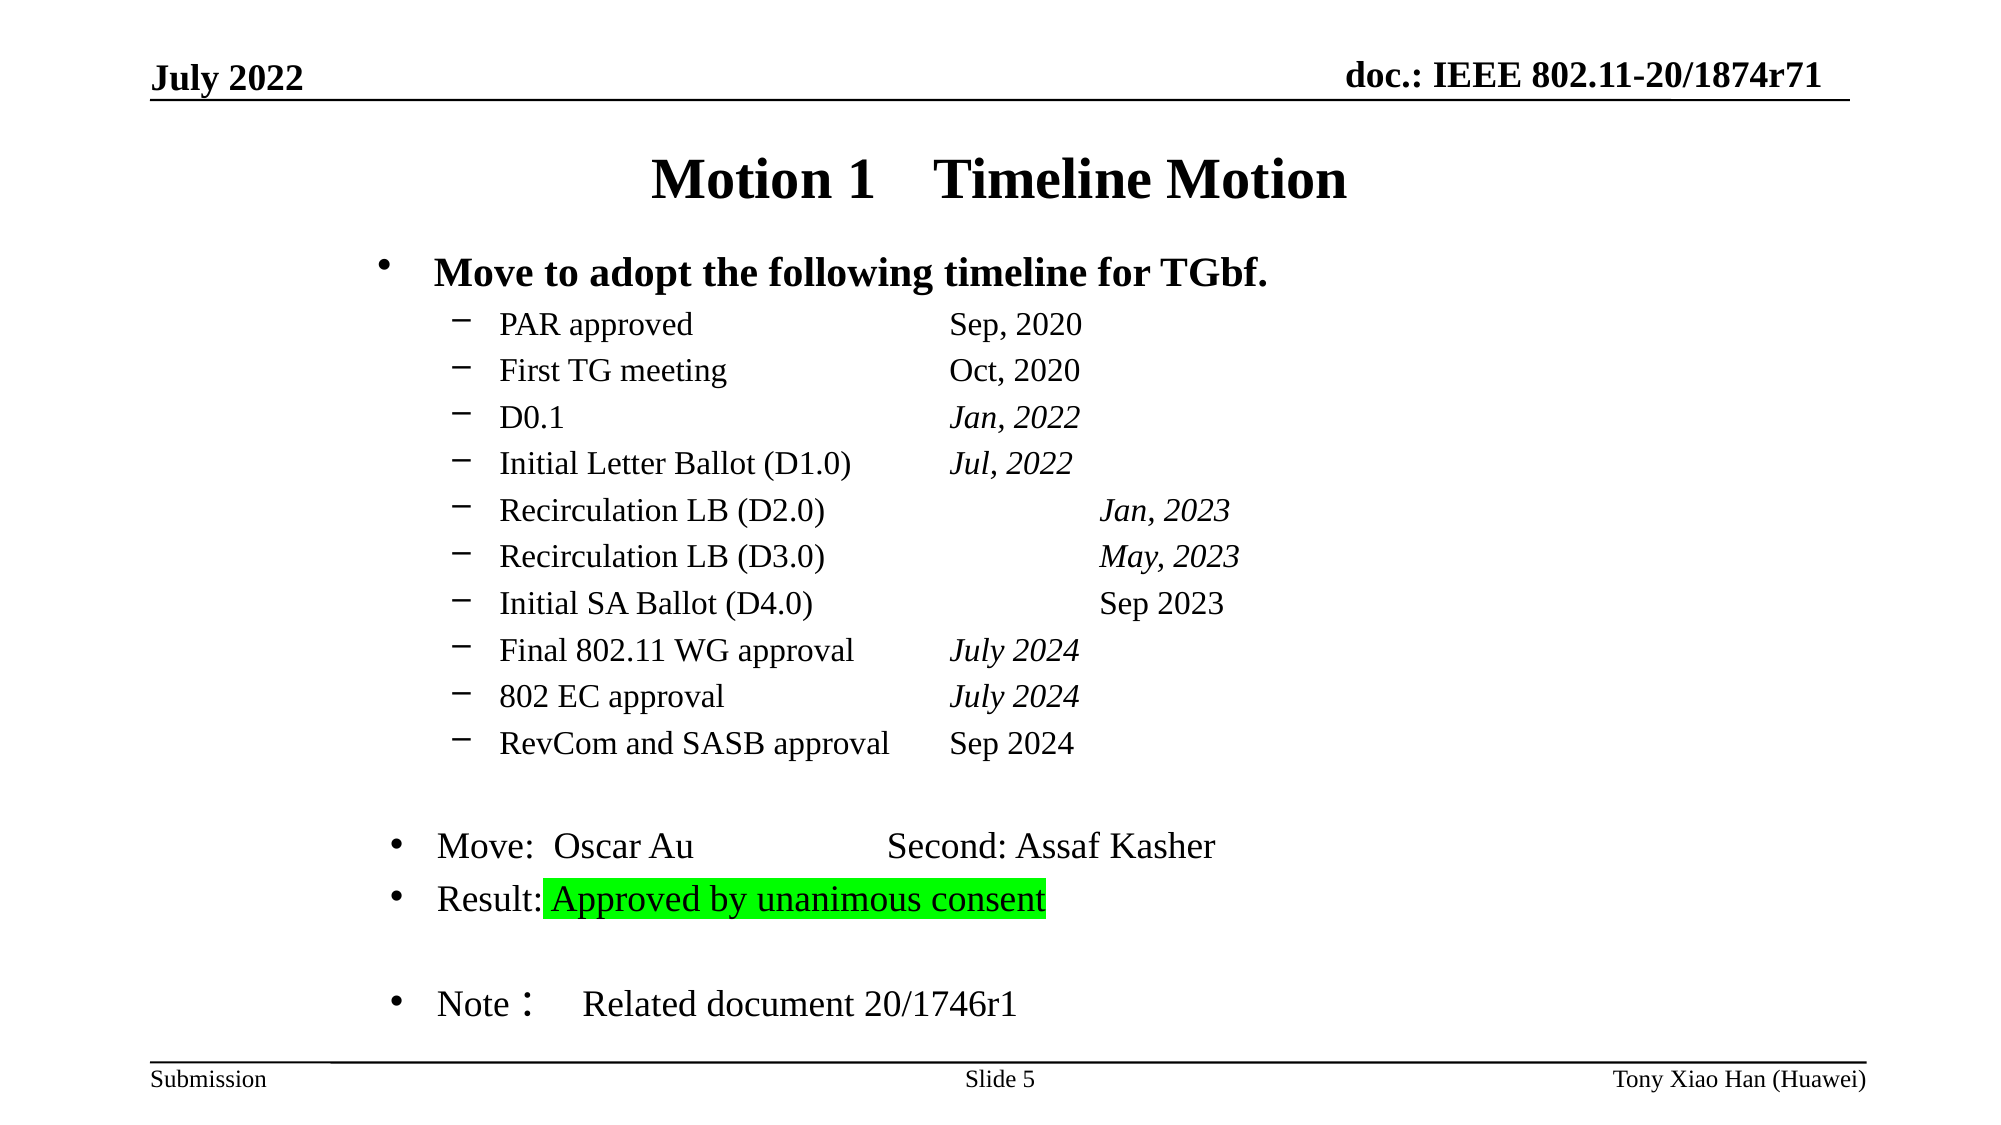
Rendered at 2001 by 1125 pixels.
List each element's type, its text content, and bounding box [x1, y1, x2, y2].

text_box Move to adopt the following timeline for TGbf. PAR approved Sep, 2020 First TG meeting Oct, 2020 D0.1 Jan, 2022 Initial Letter Ballot (D1.0) Jul, 2022 Recirculation LB (D2.0) Jan, 2023 Recirculation LB (D3.0) May, 2023 Initial SA Ballot (D4.0) Sep 2023 Final 802.11 WG approval July 2024 802 EC approval July 2024 RevCom and SASB approval Sep 2024 Move: Oscar Au Second: Assaf Kasher Result: Approved by unanimous consent Note： Related document 20/1746r1 [362, 237, 1652, 1050]
text_box Motion 1 Timeline Motion [362, 87, 1638, 237]
